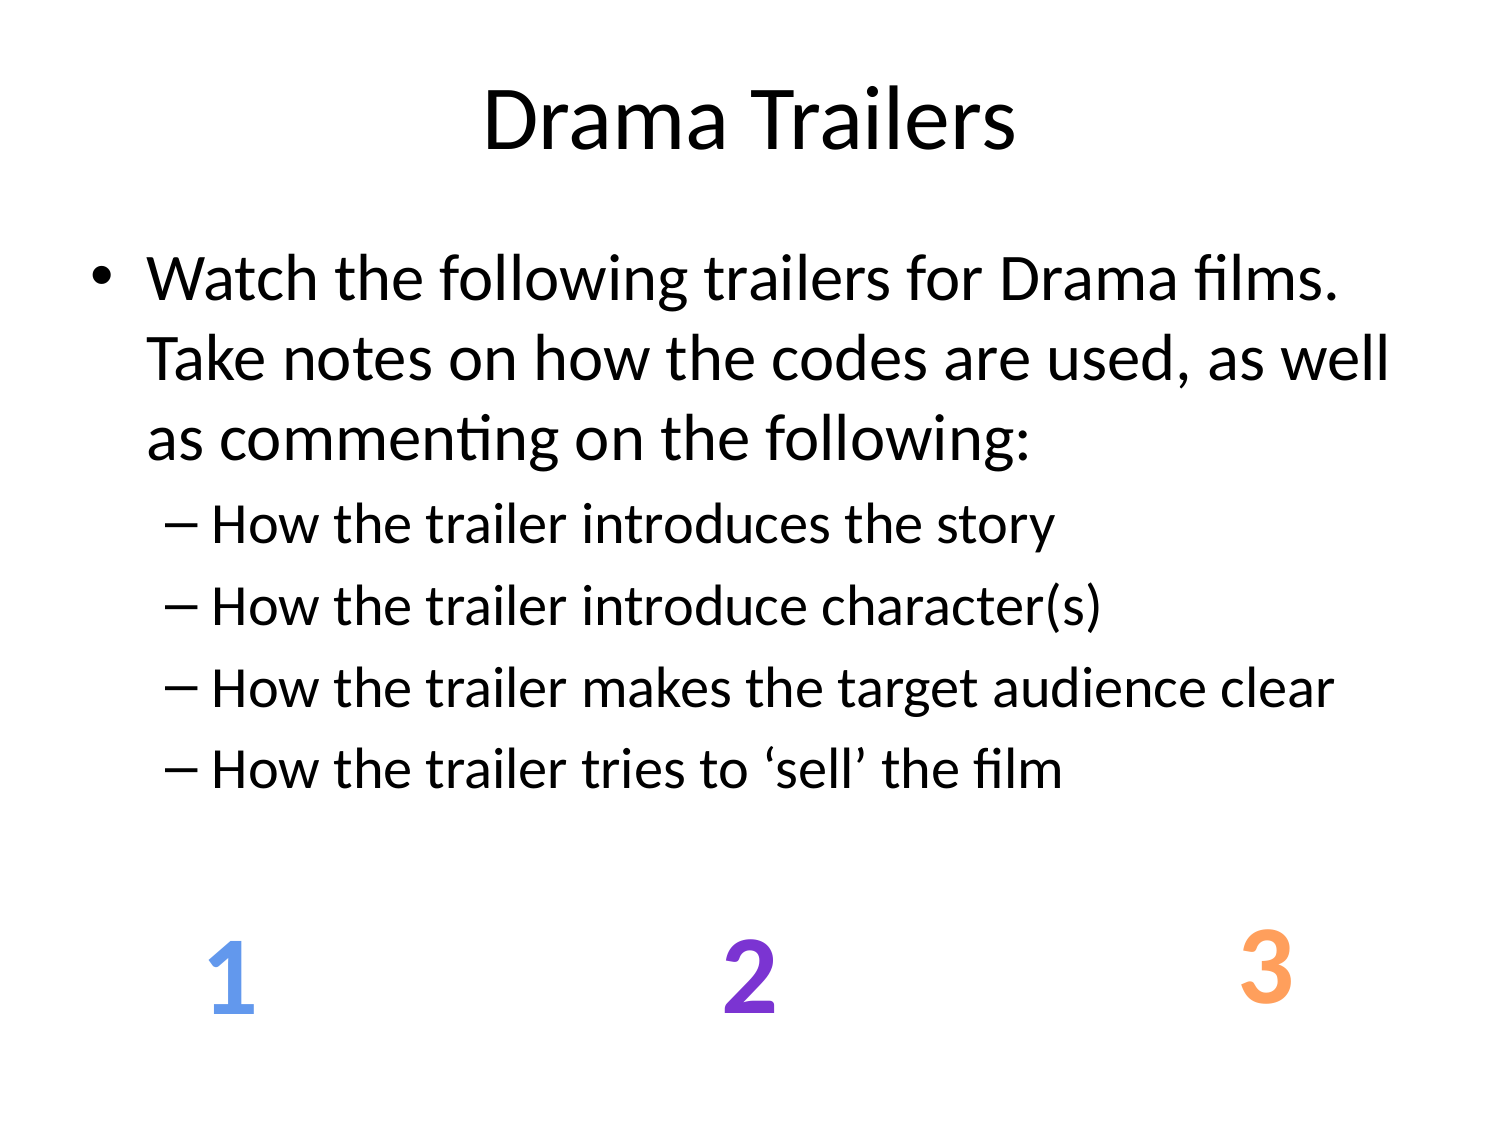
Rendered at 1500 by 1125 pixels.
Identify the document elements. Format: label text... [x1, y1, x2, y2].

text_box 3 [1222, 969, 1310, 1034]
list Watch the following trailers for Drama films. Take notes on how the codes are used, as well as commenting on the following: How the trailer introduces the story How the trailer introduce character(s) How the trailer makes the target audience clear How the trailer tries to ‘sell’ the film [75, 226, 1425, 969]
text_box 1 [185, 969, 274, 1045]
text_box 2 [706, 969, 794, 1044]
title Drama Trailers [75, 19, 1425, 207]
